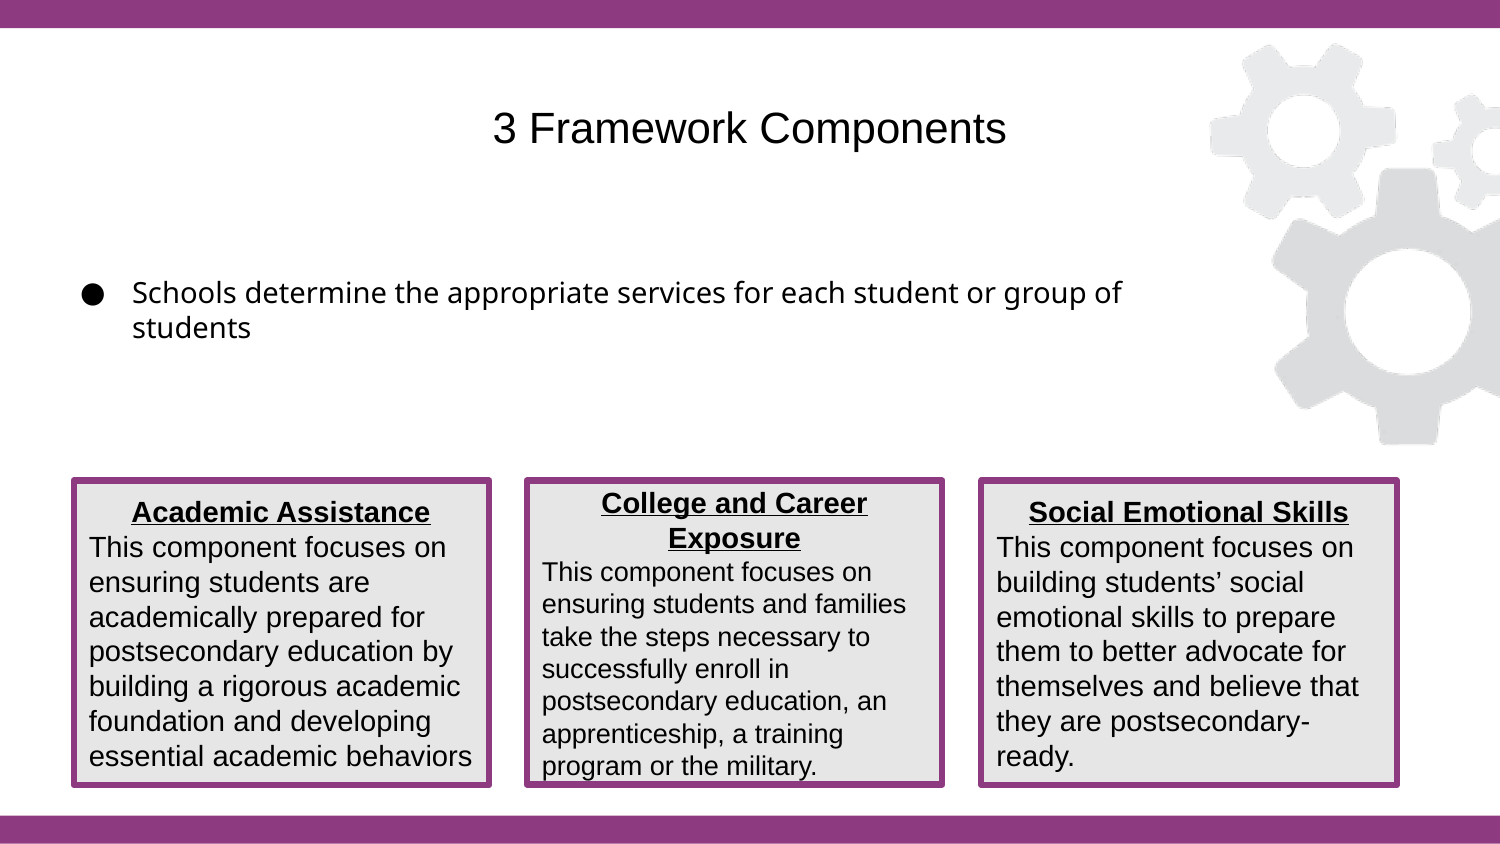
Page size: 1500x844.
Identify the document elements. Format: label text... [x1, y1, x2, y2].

text_box College and Career Exposure This component focuses on ensuring students and families take the steps necessary to successfully enroll in postsecondary education, an apprenticeship, a training program or the military. [526, 480, 943, 785]
text_box Schools determine the appropriate services for each student or group of students [42, 188, 1080, 394]
text_box Academic Assistance This component focuses on ensuring students are academically prepared for postsecondary education by building a rigorous academic foundation and developing essential academic behaviors [73, 480, 490, 785]
picture [1085, 0, 1500, 576]
title 3 Framework Components [103, 44, 1080, 188]
text_box Social Emotional Skills This component focuses on building students’ social emotional skills to prepare them to better advocate for themselves and believe that they are postsecondary-ready. [981, 480, 1397, 785]
